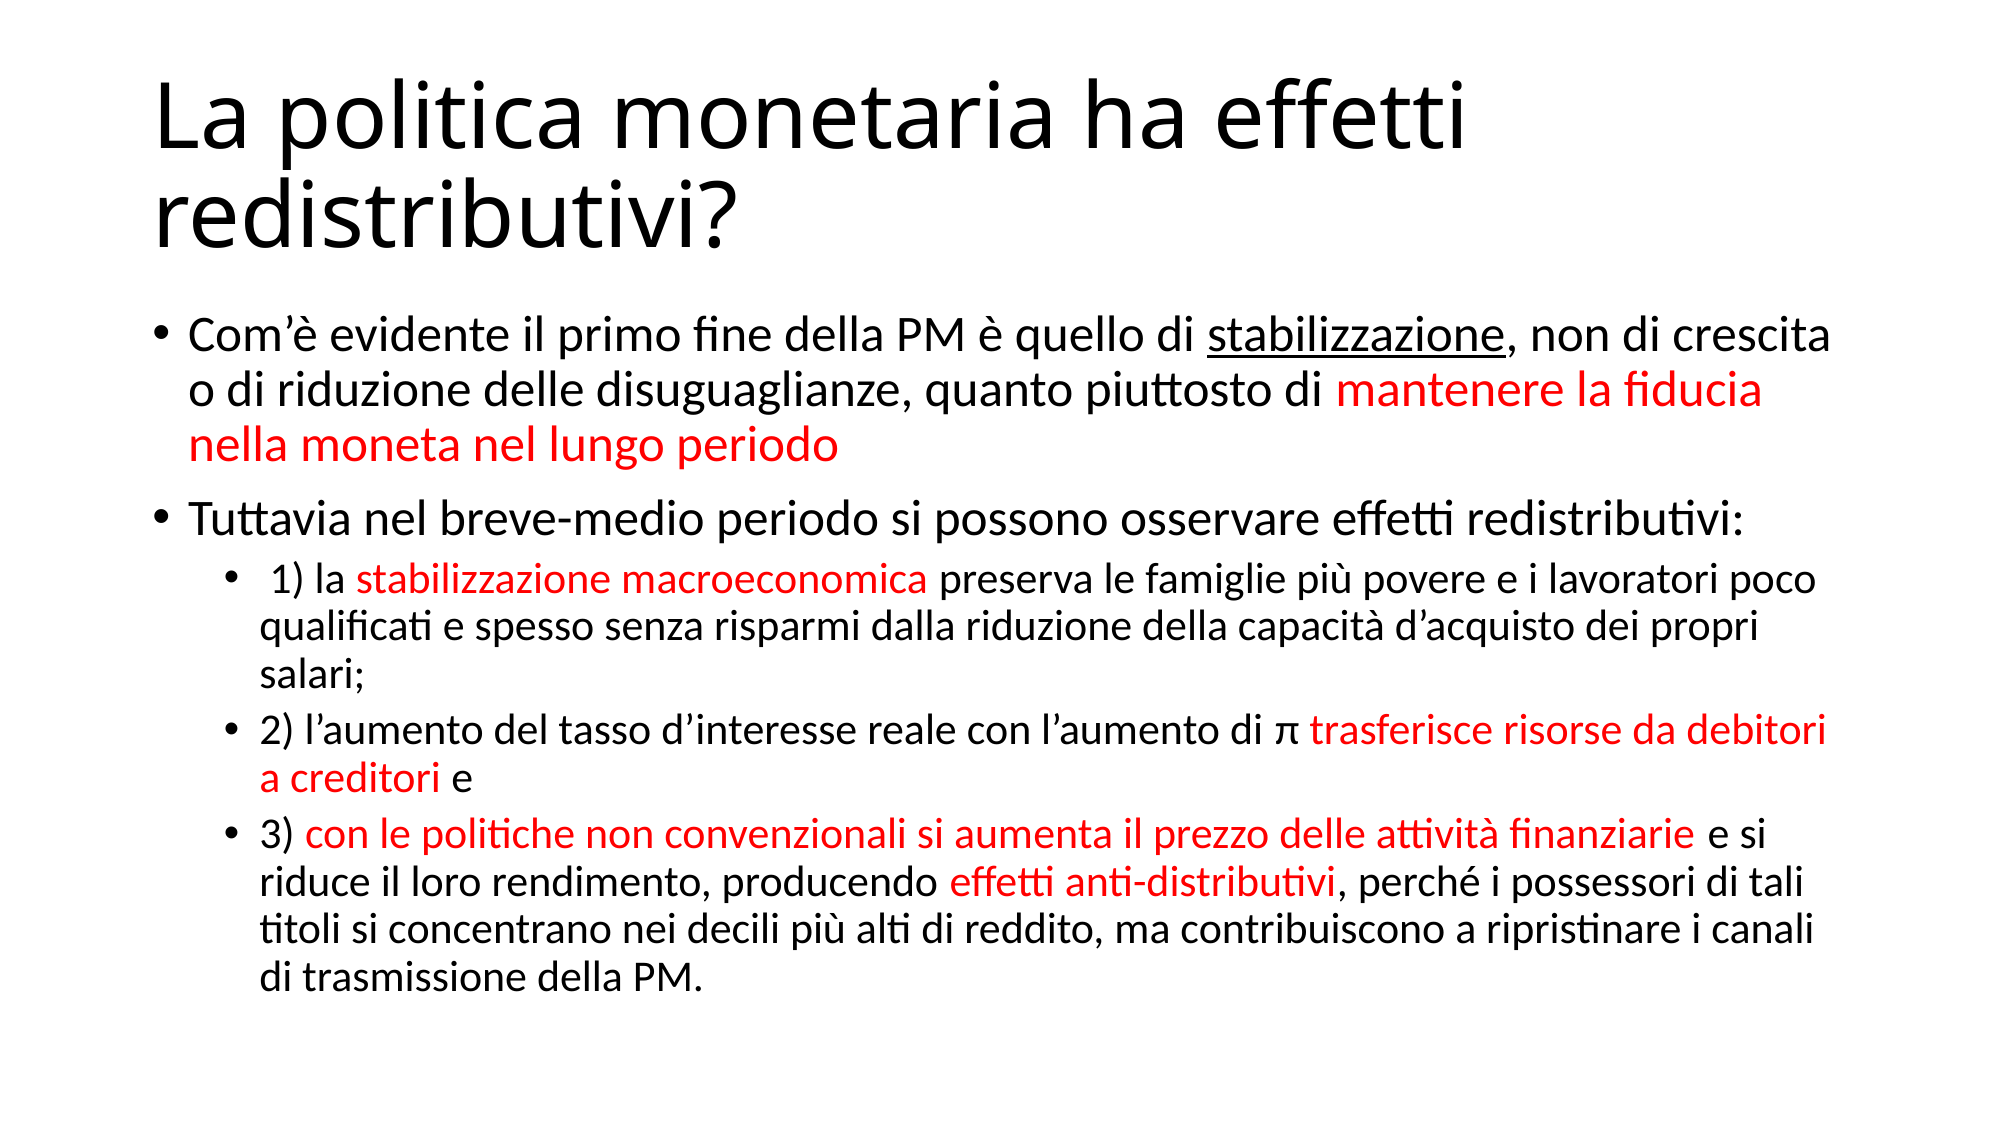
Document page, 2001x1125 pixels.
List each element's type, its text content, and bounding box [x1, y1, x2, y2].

title La politica monetaria ha effetti redistributivi? [137, 59, 1863, 278]
list Com’è evidente il primo fine della PM è quello di stabilizzazione, non di crescita o di riduzione delle disuguaglianze, quanto piuttosto di mantenere la fiducia nella moneta nel lungo periodo Tuttavia nel breve-medio periodo si possono osservare effetti redistributivi: 1) la stabilizzazione macroeconomica preserva le famiglie più povere e i lavoratori poco qualificati e spesso senza risparmi dalla riduzione della capacità d’acquisto dei propri salari; 2) l’aumento del tasso d’interesse reale con l’aumento di π trasferisce risorse da debitori a creditori e 3) con le politiche non convenzionali si aumenta il prezzo delle attività finanziarie e si riduce il loro rendimento, producendo effetti anti-distributivi, perché i possessori di tali titoli si concentrano nei decili più alti di reddito, ma contribuiscono a ripristinare i canali di trasmissione della PM. [137, 299, 1863, 1014]
